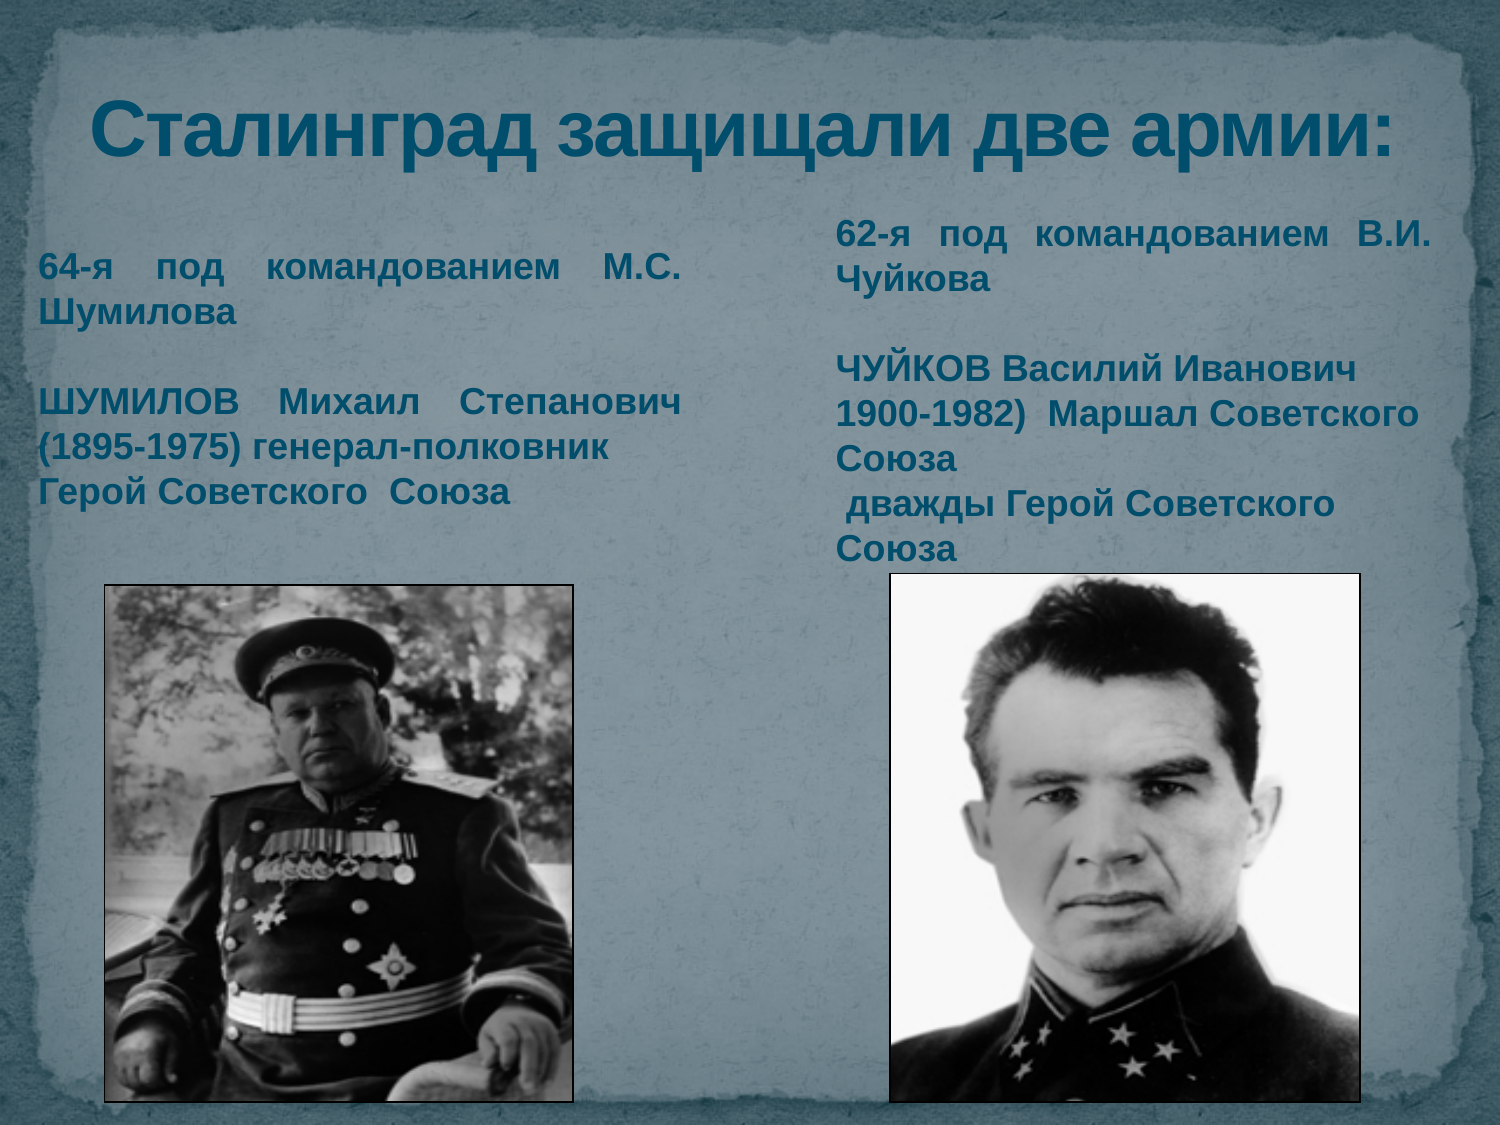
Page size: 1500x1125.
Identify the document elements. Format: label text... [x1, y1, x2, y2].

title Сталинград защищали две армии: [74, 45, 1425, 181]
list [892, 576, 1359, 1100]
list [107, 587, 571, 1101]
text_box 62-я под командованием В.И. Чуйкова ЧУЙКОВ Василий Иванович 1900-1982) Маршал Советского Союза дважды Герой Советского Союза [820, 201, 1447, 576]
text_box 64-я под командованием М.С. Шумилова ШУМИЛОВ Михаил Степанович (1895-1975) генерал-полковник Герой Советского Союза [23, 234, 697, 520]
